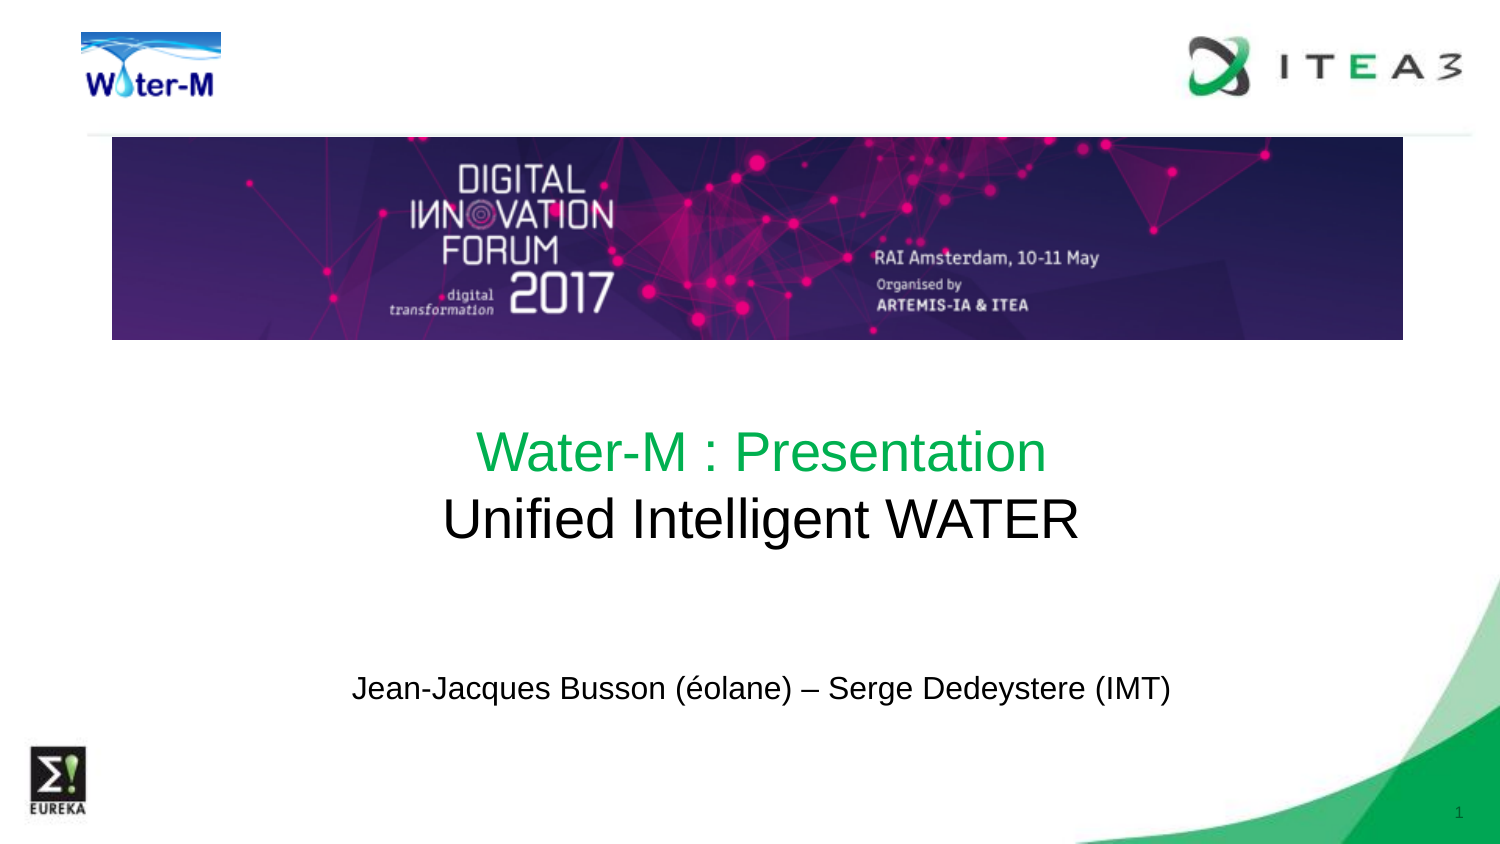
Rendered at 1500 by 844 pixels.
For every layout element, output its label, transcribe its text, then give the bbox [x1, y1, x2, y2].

picture [0, 0, 1500, 844]
list Water-M : Presentation Unified Intelligent WATER Jean-Jacques Busson (éolane) – Serge Dedeystere (IMT) [76, 339, 1447, 718]
